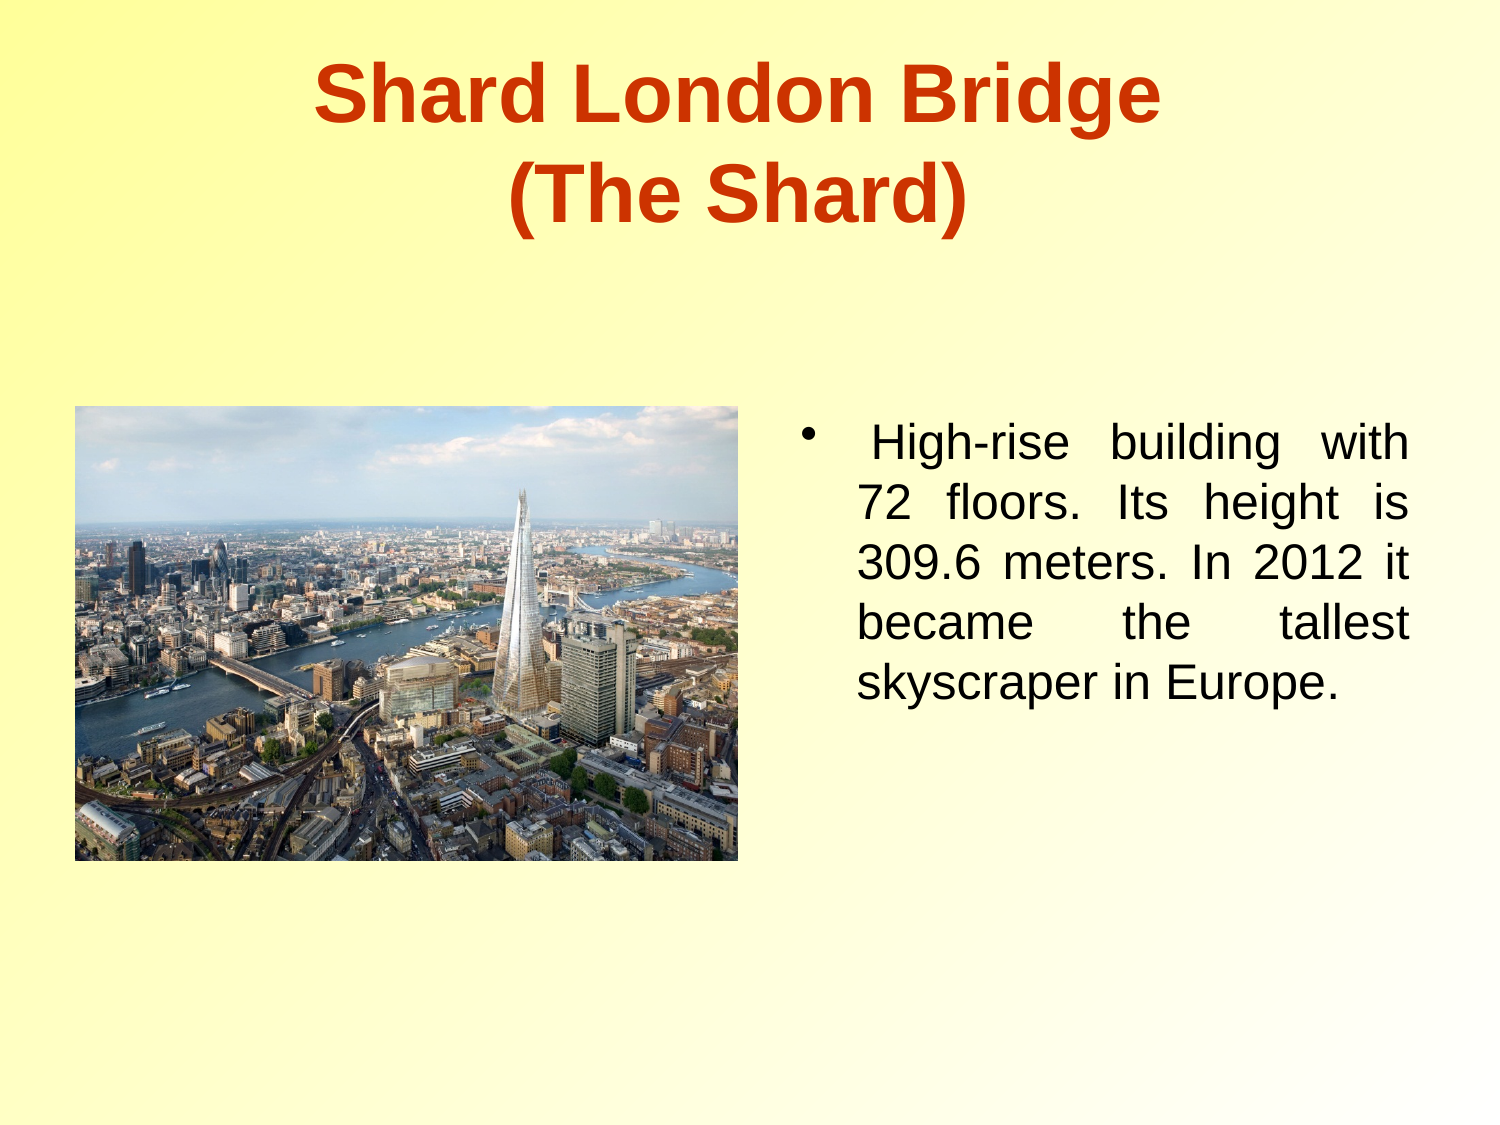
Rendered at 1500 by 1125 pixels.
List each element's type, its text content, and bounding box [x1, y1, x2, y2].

list High-rise building with 72 floors. Its height is 309.6 meters. In 2012 it became the tallest skyscraper in Europe. [785, 262, 1425, 1005]
title Shard London Bridge (The Shard) [75, 45, 1425, 233]
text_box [74, 406, 738, 861]
